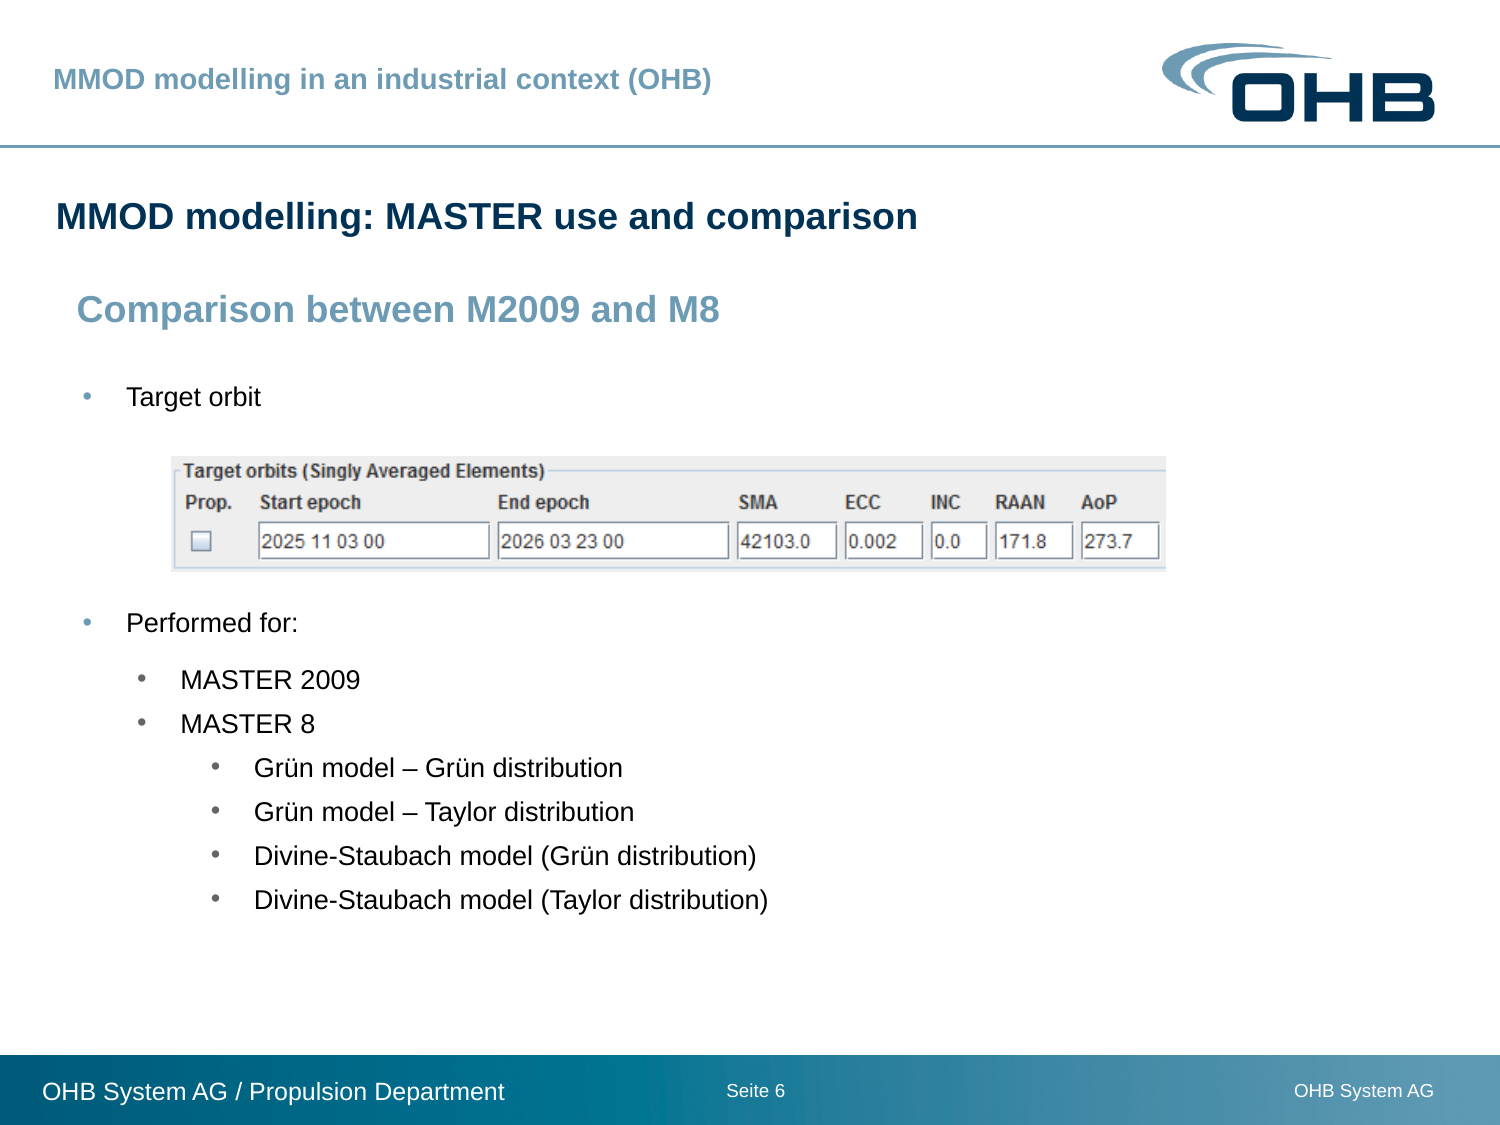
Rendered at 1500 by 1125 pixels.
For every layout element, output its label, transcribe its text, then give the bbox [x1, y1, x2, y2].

footer OHB System AG / Propulsion Department [30, 1070, 685, 1111]
slide_number 6 [690, 1069, 810, 1112]
text_box Target orbit Performed for: MASTER 2009 MASTER 8 Grün model – Grün distribution Grün model – Taylor distribution Divine-Staubach model (Grün distribution) Divine-Staubach model (Taylor distribution) [30, 372, 1306, 923]
picture [170, 455, 1166, 572]
picture [1161, 42, 1435, 122]
picture [681, 1055, 1500, 1125]
text_box MMOD modelling in an industrial context (OHB) [41, 53, 939, 104]
text_box Comparison between M2009 and M8 [64, 277, 1480, 338]
title MMOD modelling: MASTER use and comparison [43, 184, 1495, 246]
